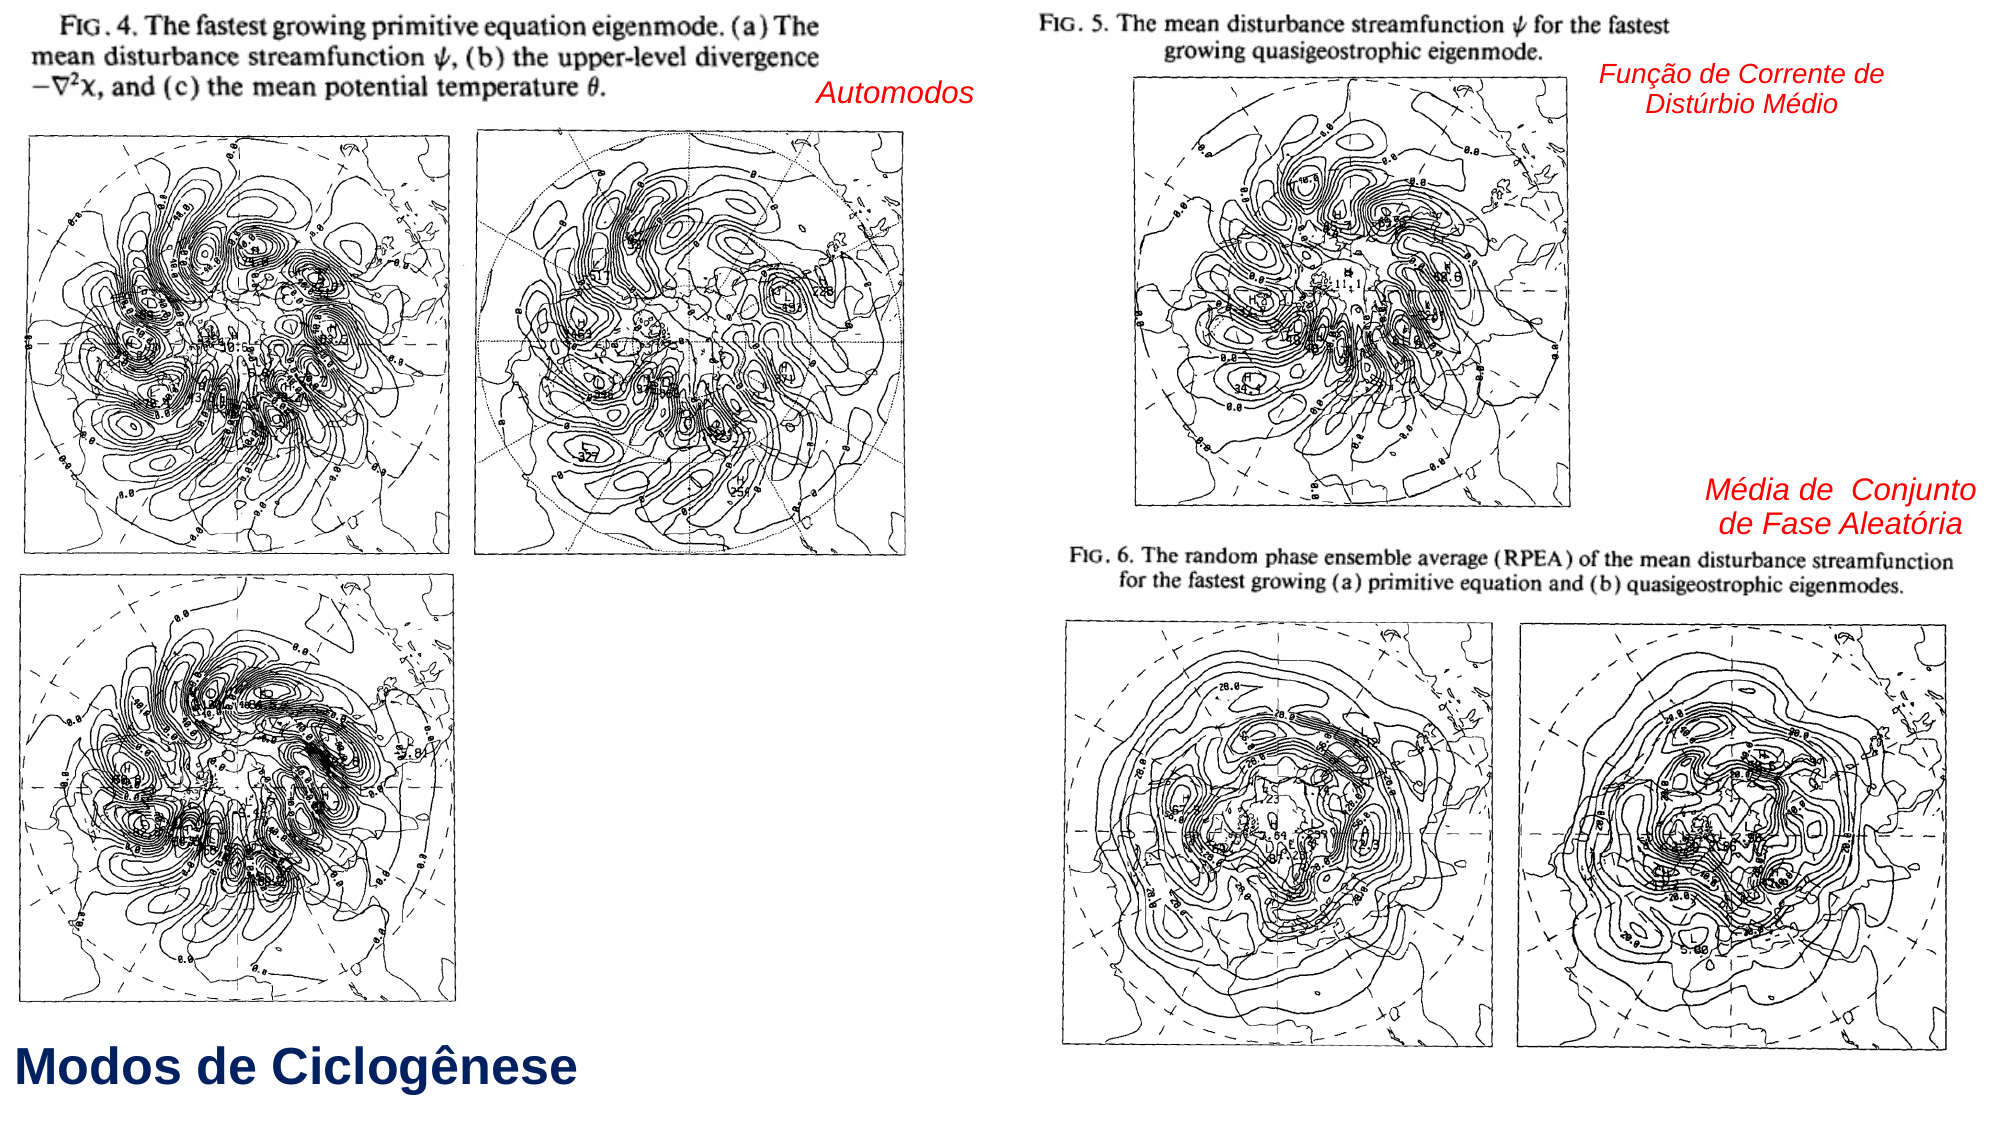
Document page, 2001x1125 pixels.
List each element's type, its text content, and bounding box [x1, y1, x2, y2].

picture [17, 0, 853, 107]
picture [1128, 75, 1584, 513]
picture [13, 564, 471, 1010]
picture [999, 0, 1717, 71]
text_box Modos de Ciclogênese [0, 1025, 605, 1103]
picture [1059, 534, 1983, 1054]
text_box Função de Corrente de Distúrbio Médio [1583, 52, 1902, 128]
picture [17, 125, 913, 563]
text_box Média de Conjunto de Fase Aleatória [1681, 466, 2000, 568]
text_box Automodos [736, 69, 1055, 123]
